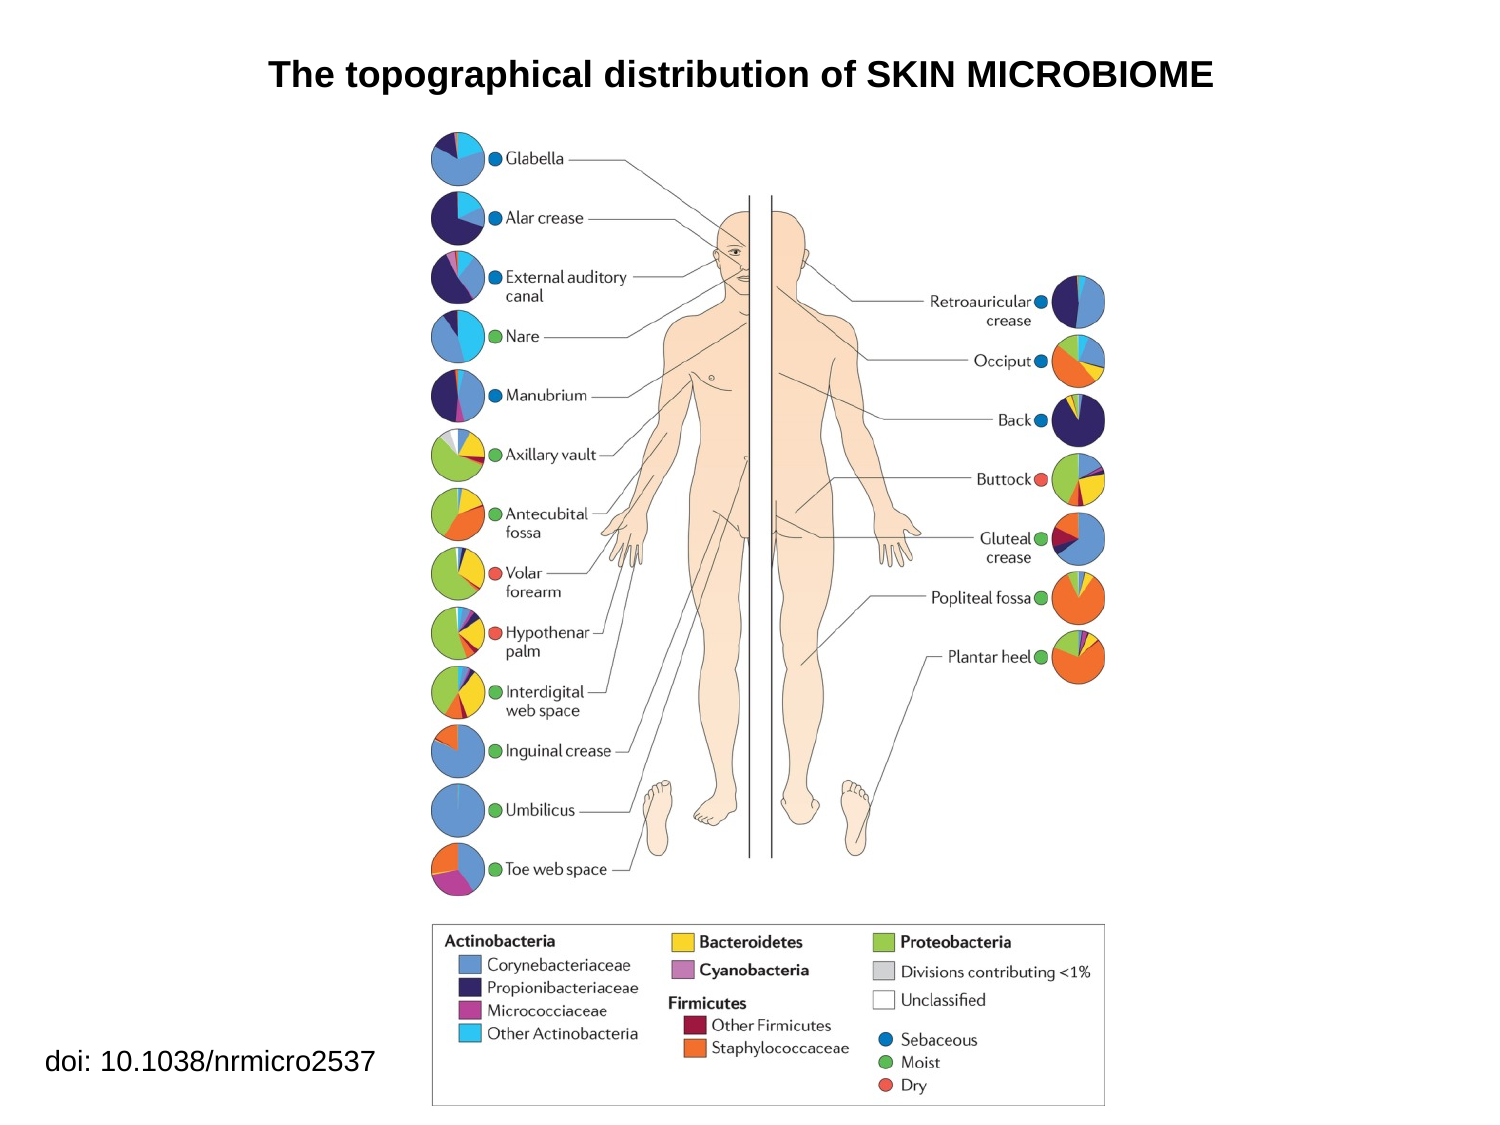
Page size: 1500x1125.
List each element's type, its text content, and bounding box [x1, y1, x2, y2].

picture [430, 132, 1105, 1107]
text_box doi: 10.1038/nrmicro2537 [30, 1034, 392, 1085]
text_box The topographical distribution of SKIN MICROBIOME [253, 42, 1231, 148]
